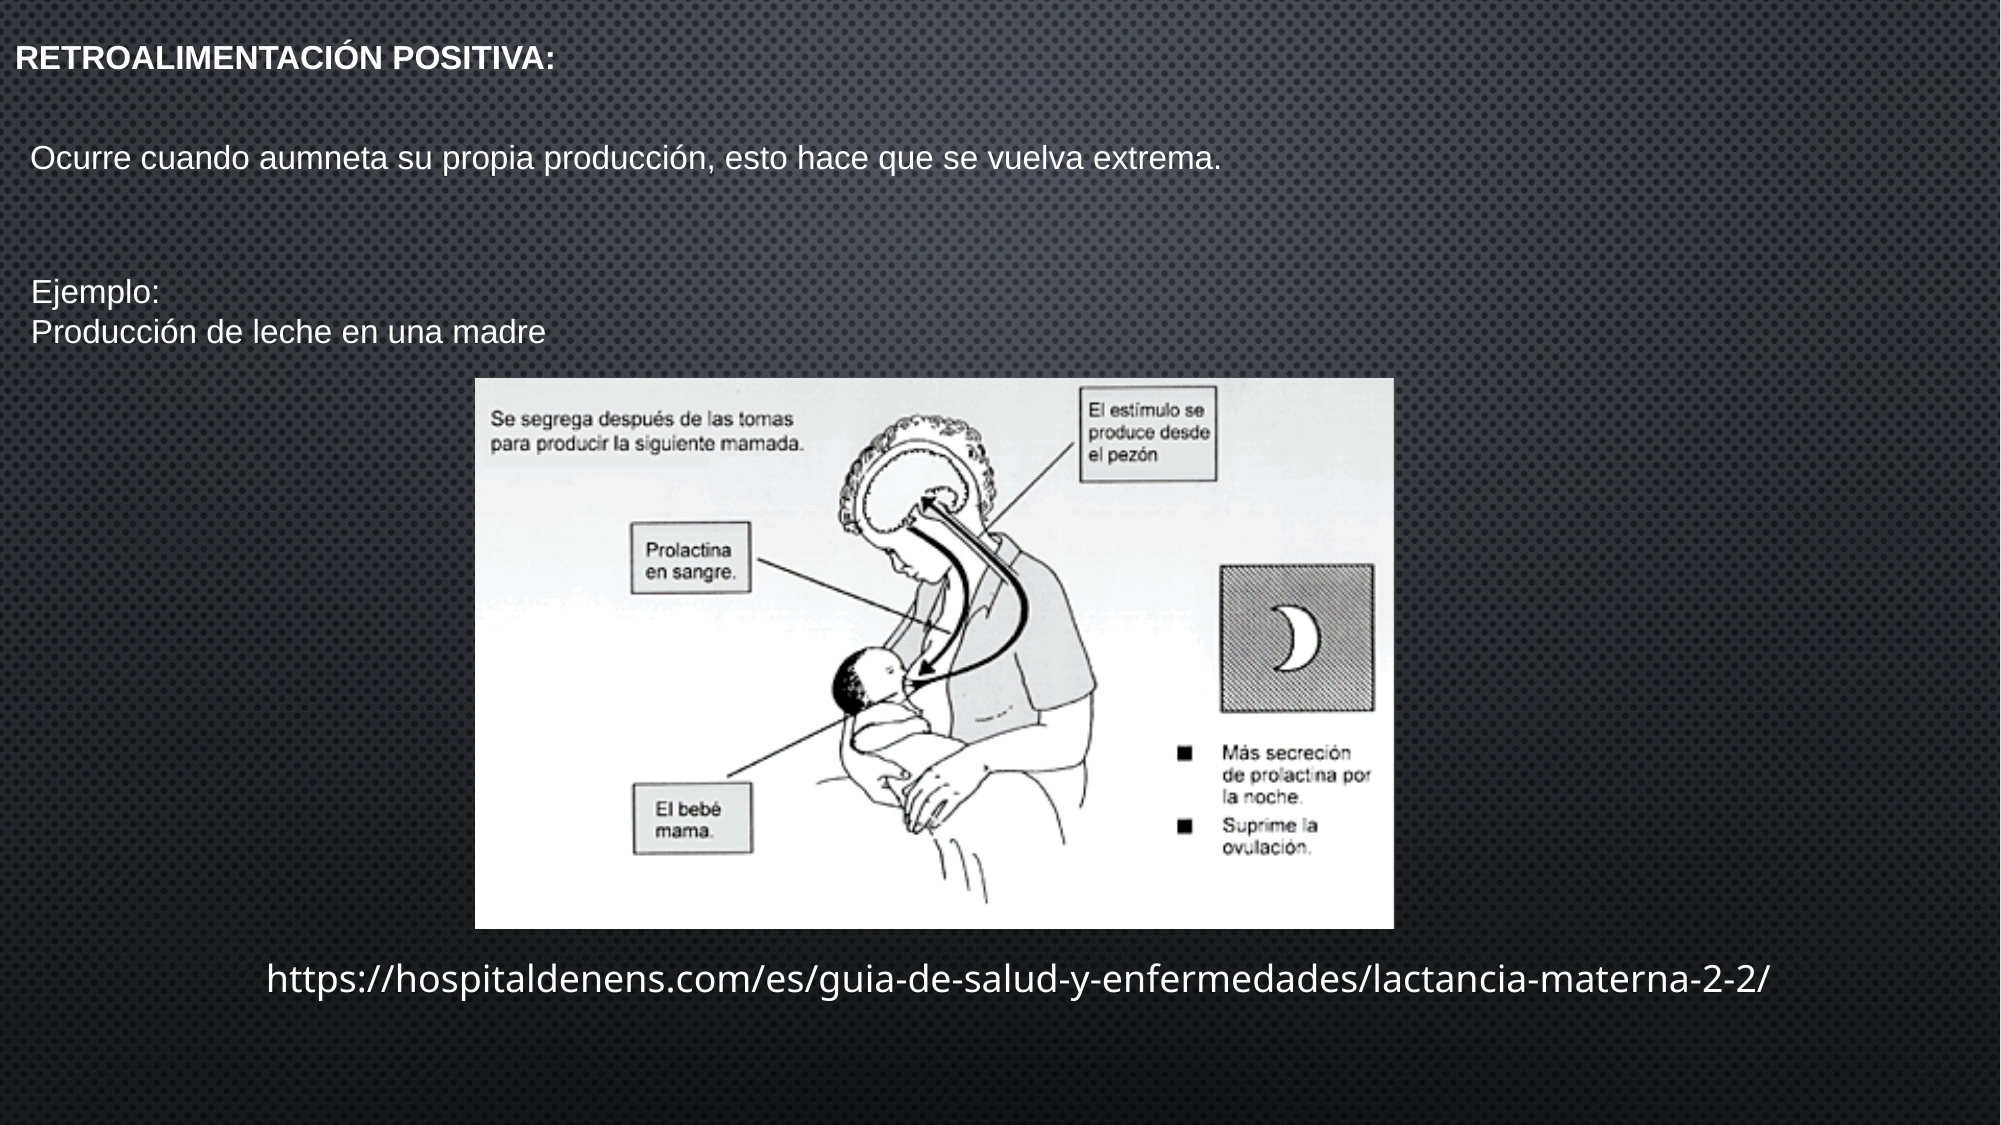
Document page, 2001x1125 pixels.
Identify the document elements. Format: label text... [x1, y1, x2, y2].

text_box Ejemplo: Producción de leche en una madre [16, 263, 563, 358]
text_box https://hospitaldenens.com/es/guia-de-salud-y-enfermedades/lactancia-materna-2-2/ [251, 948, 1788, 1008]
picture [475, 378, 1397, 929]
text_box Ocurre cuando aumneta su propia producción, esto hace que se vuelva extrema. [15, 129, 1240, 184]
title RETROALIMENTACIÓN POSITIVA: [0, 0, 787, 112]
